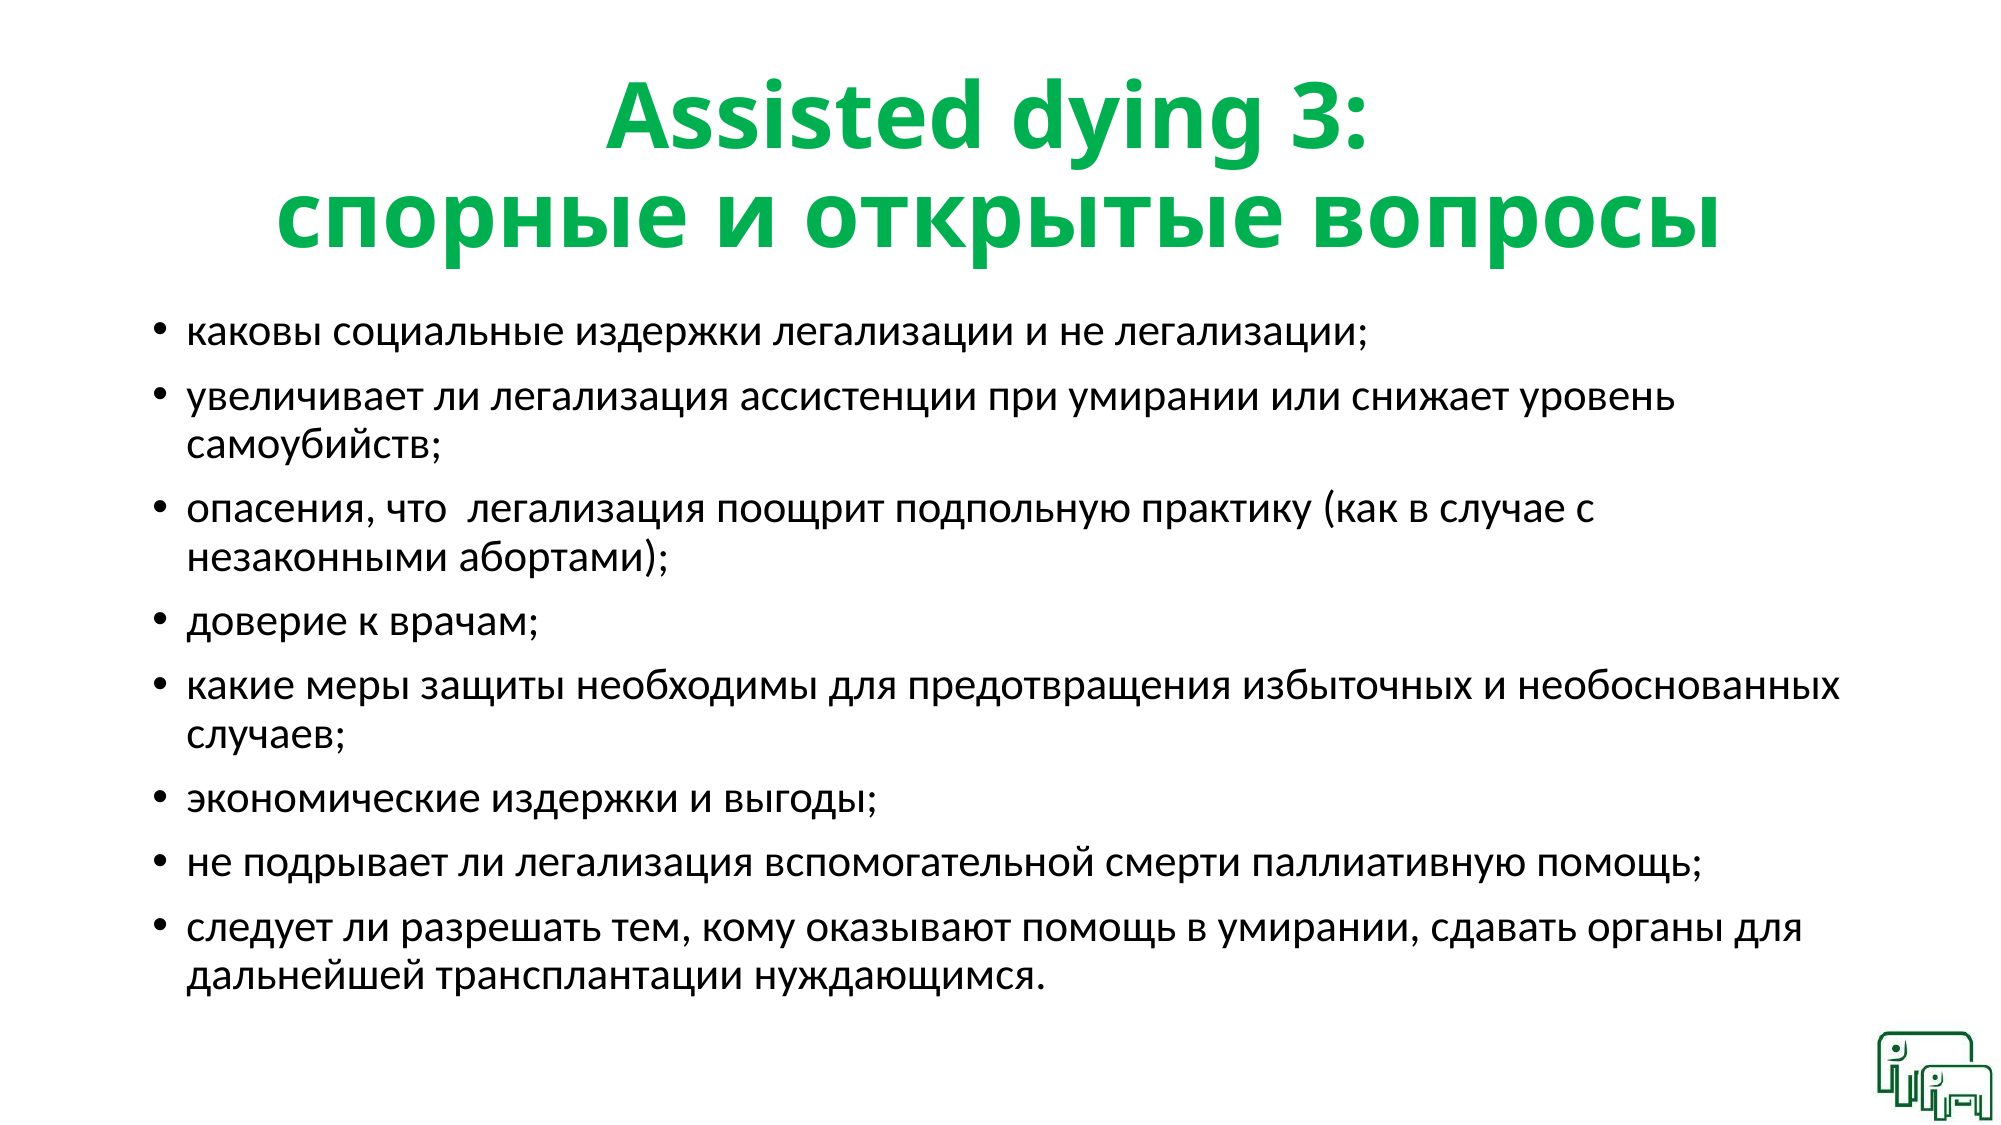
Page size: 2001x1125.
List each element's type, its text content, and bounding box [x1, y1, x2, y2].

list каковы социальные издержки легализации и не легализации; увеличивает ли легализация ассистенции при умирании или снижает уровень самоубийств; опасения, что легализация поощрит подпольную практику (как в случае с незаконными абортами); доверие к врачам; какие меры защиты необходимы для предотвращения избыточных и необоснованных случаев; экономические издержки и выгоды; не подрывает ли легализация вспомогательной смерти паллиативную помощь; следует ли разрешать тем, кому оказывают помощь в умирании, сдавать органы для дальнейшей трансплантации нуждающимся. [137, 299, 1863, 1014]
title Assisted dying 3: спорные и открытые вопросы [137, 59, 1863, 278]
picture [1871, 1019, 2000, 1125]
